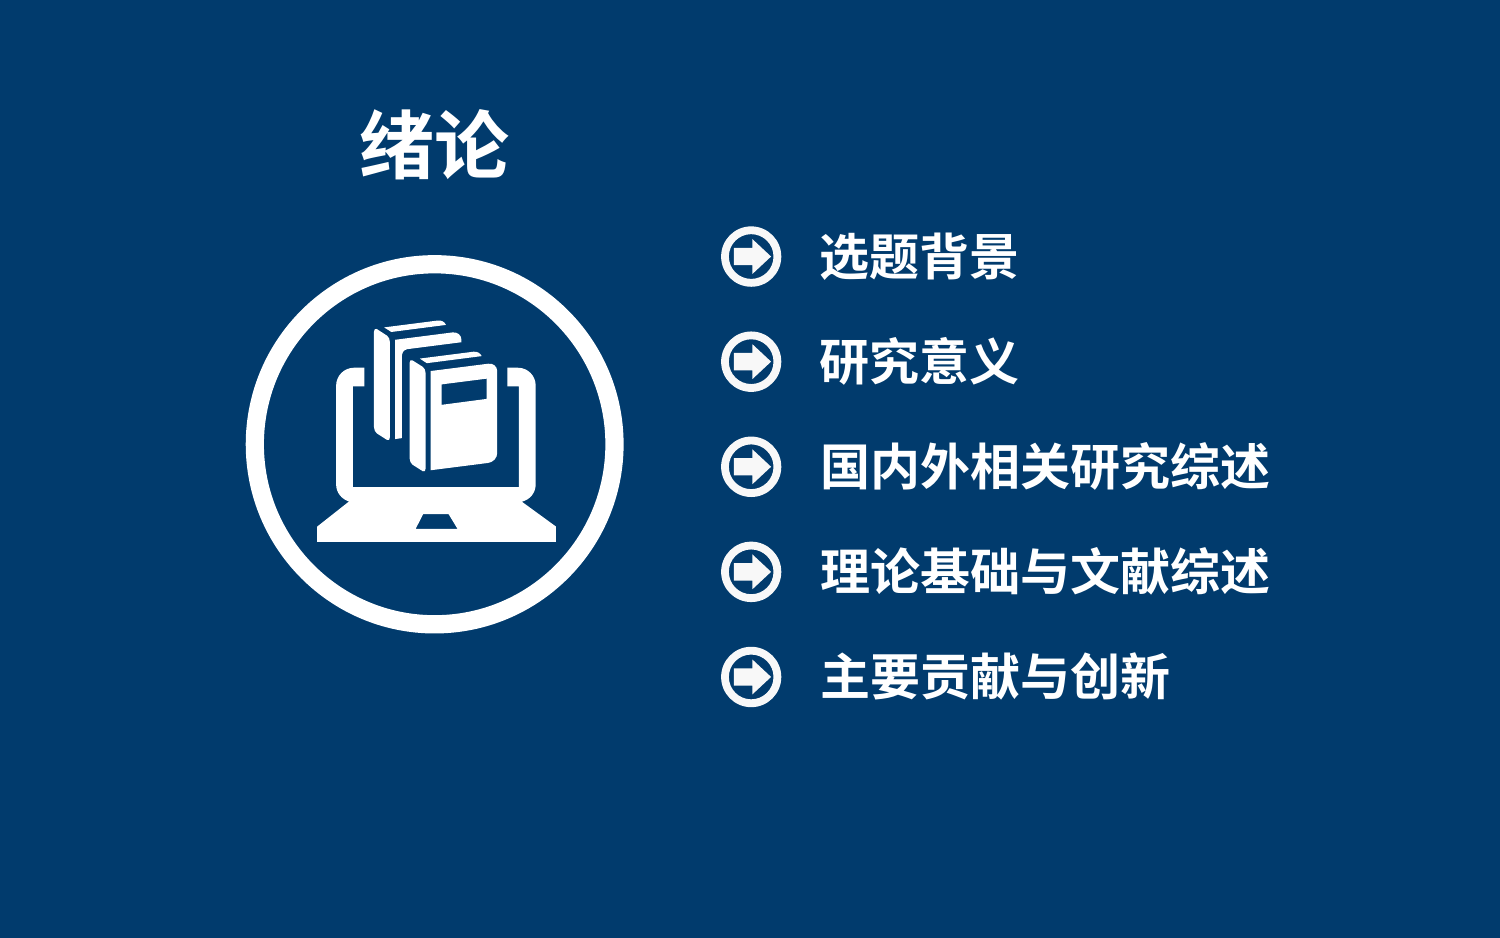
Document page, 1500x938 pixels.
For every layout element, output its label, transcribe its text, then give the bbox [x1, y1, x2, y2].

text_box [721, 646, 782, 708]
text_box 选题背景 [805, 217, 1035, 293]
text_box [721, 541, 782, 603]
text_box 国内外相关研究综述 [806, 428, 1286, 503]
text_box 主要贡献与创新 [805, 638, 1186, 713]
text_box 绪论 [344, 91, 525, 196]
text_box [721, 226, 782, 287]
text_box [721, 436, 782, 498]
text_box 理论基础与文献综述 [806, 533, 1286, 608]
text_box 研究意义 [805, 322, 1035, 398]
text_box [721, 331, 782, 392]
text_box [245, 255, 624, 634]
